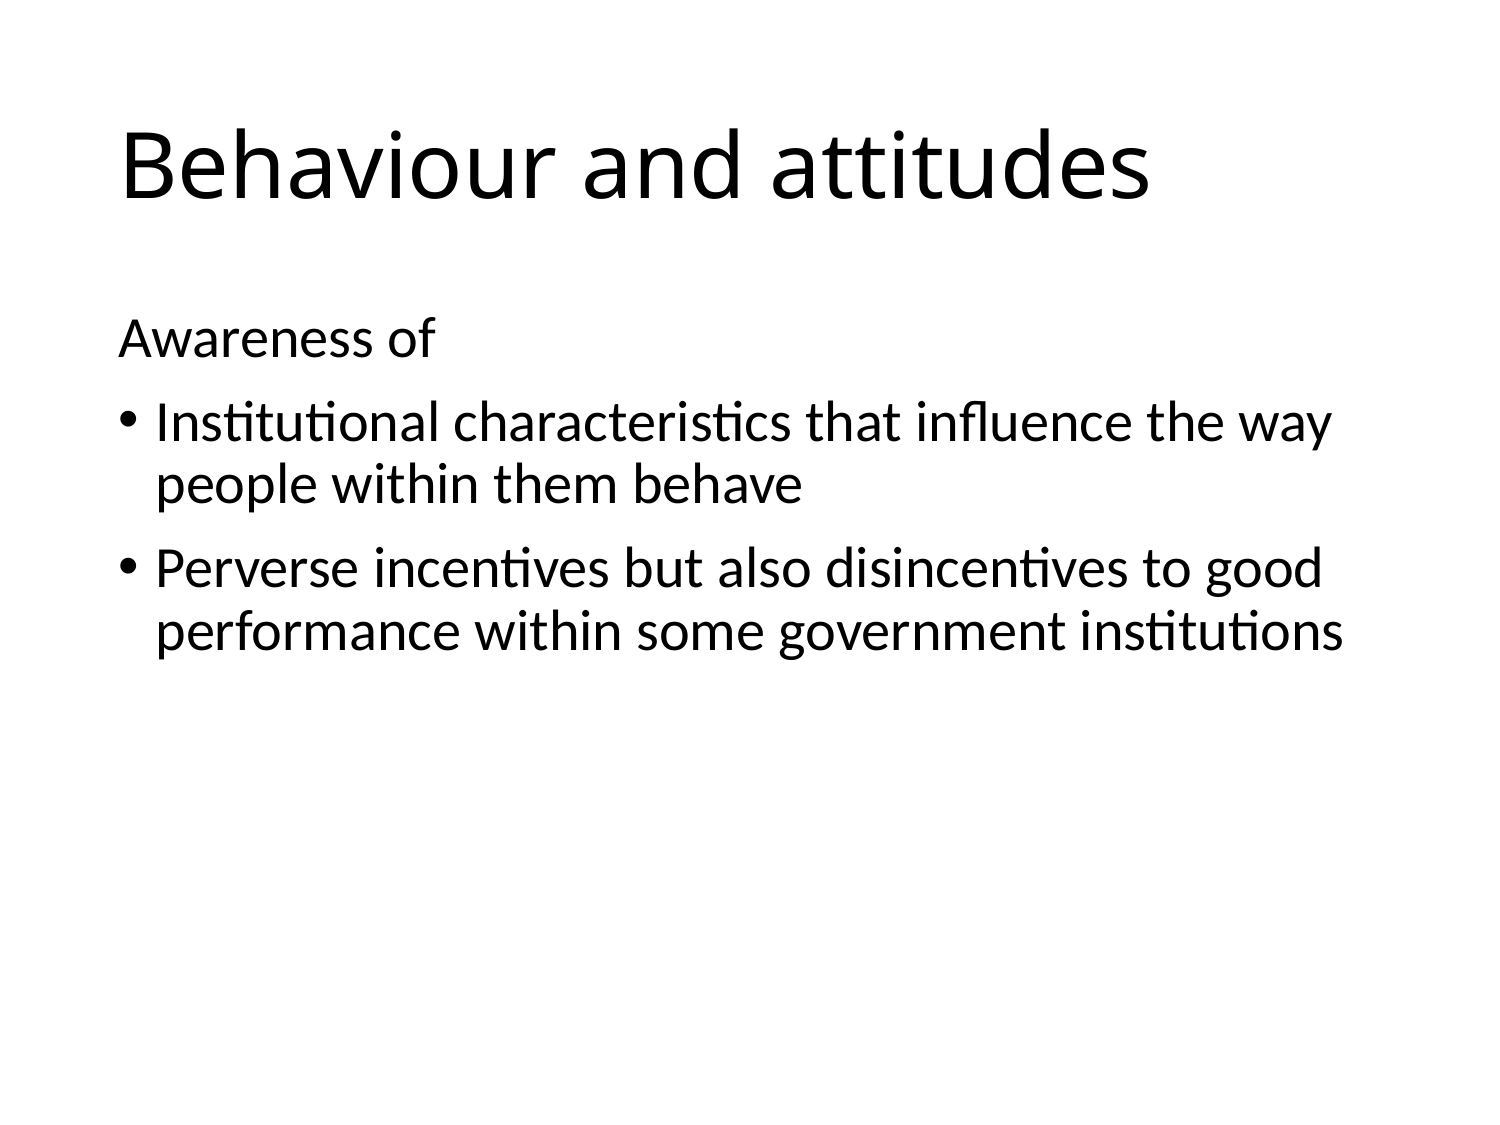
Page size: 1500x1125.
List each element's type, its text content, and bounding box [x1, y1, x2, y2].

title Behaviour and attitudes [103, 59, 1397, 278]
list Awareness of Institutional characteristics that influence the way people within them behave Perverse incentives but also disincentives to good performance within some government institutions [103, 299, 1397, 1014]
